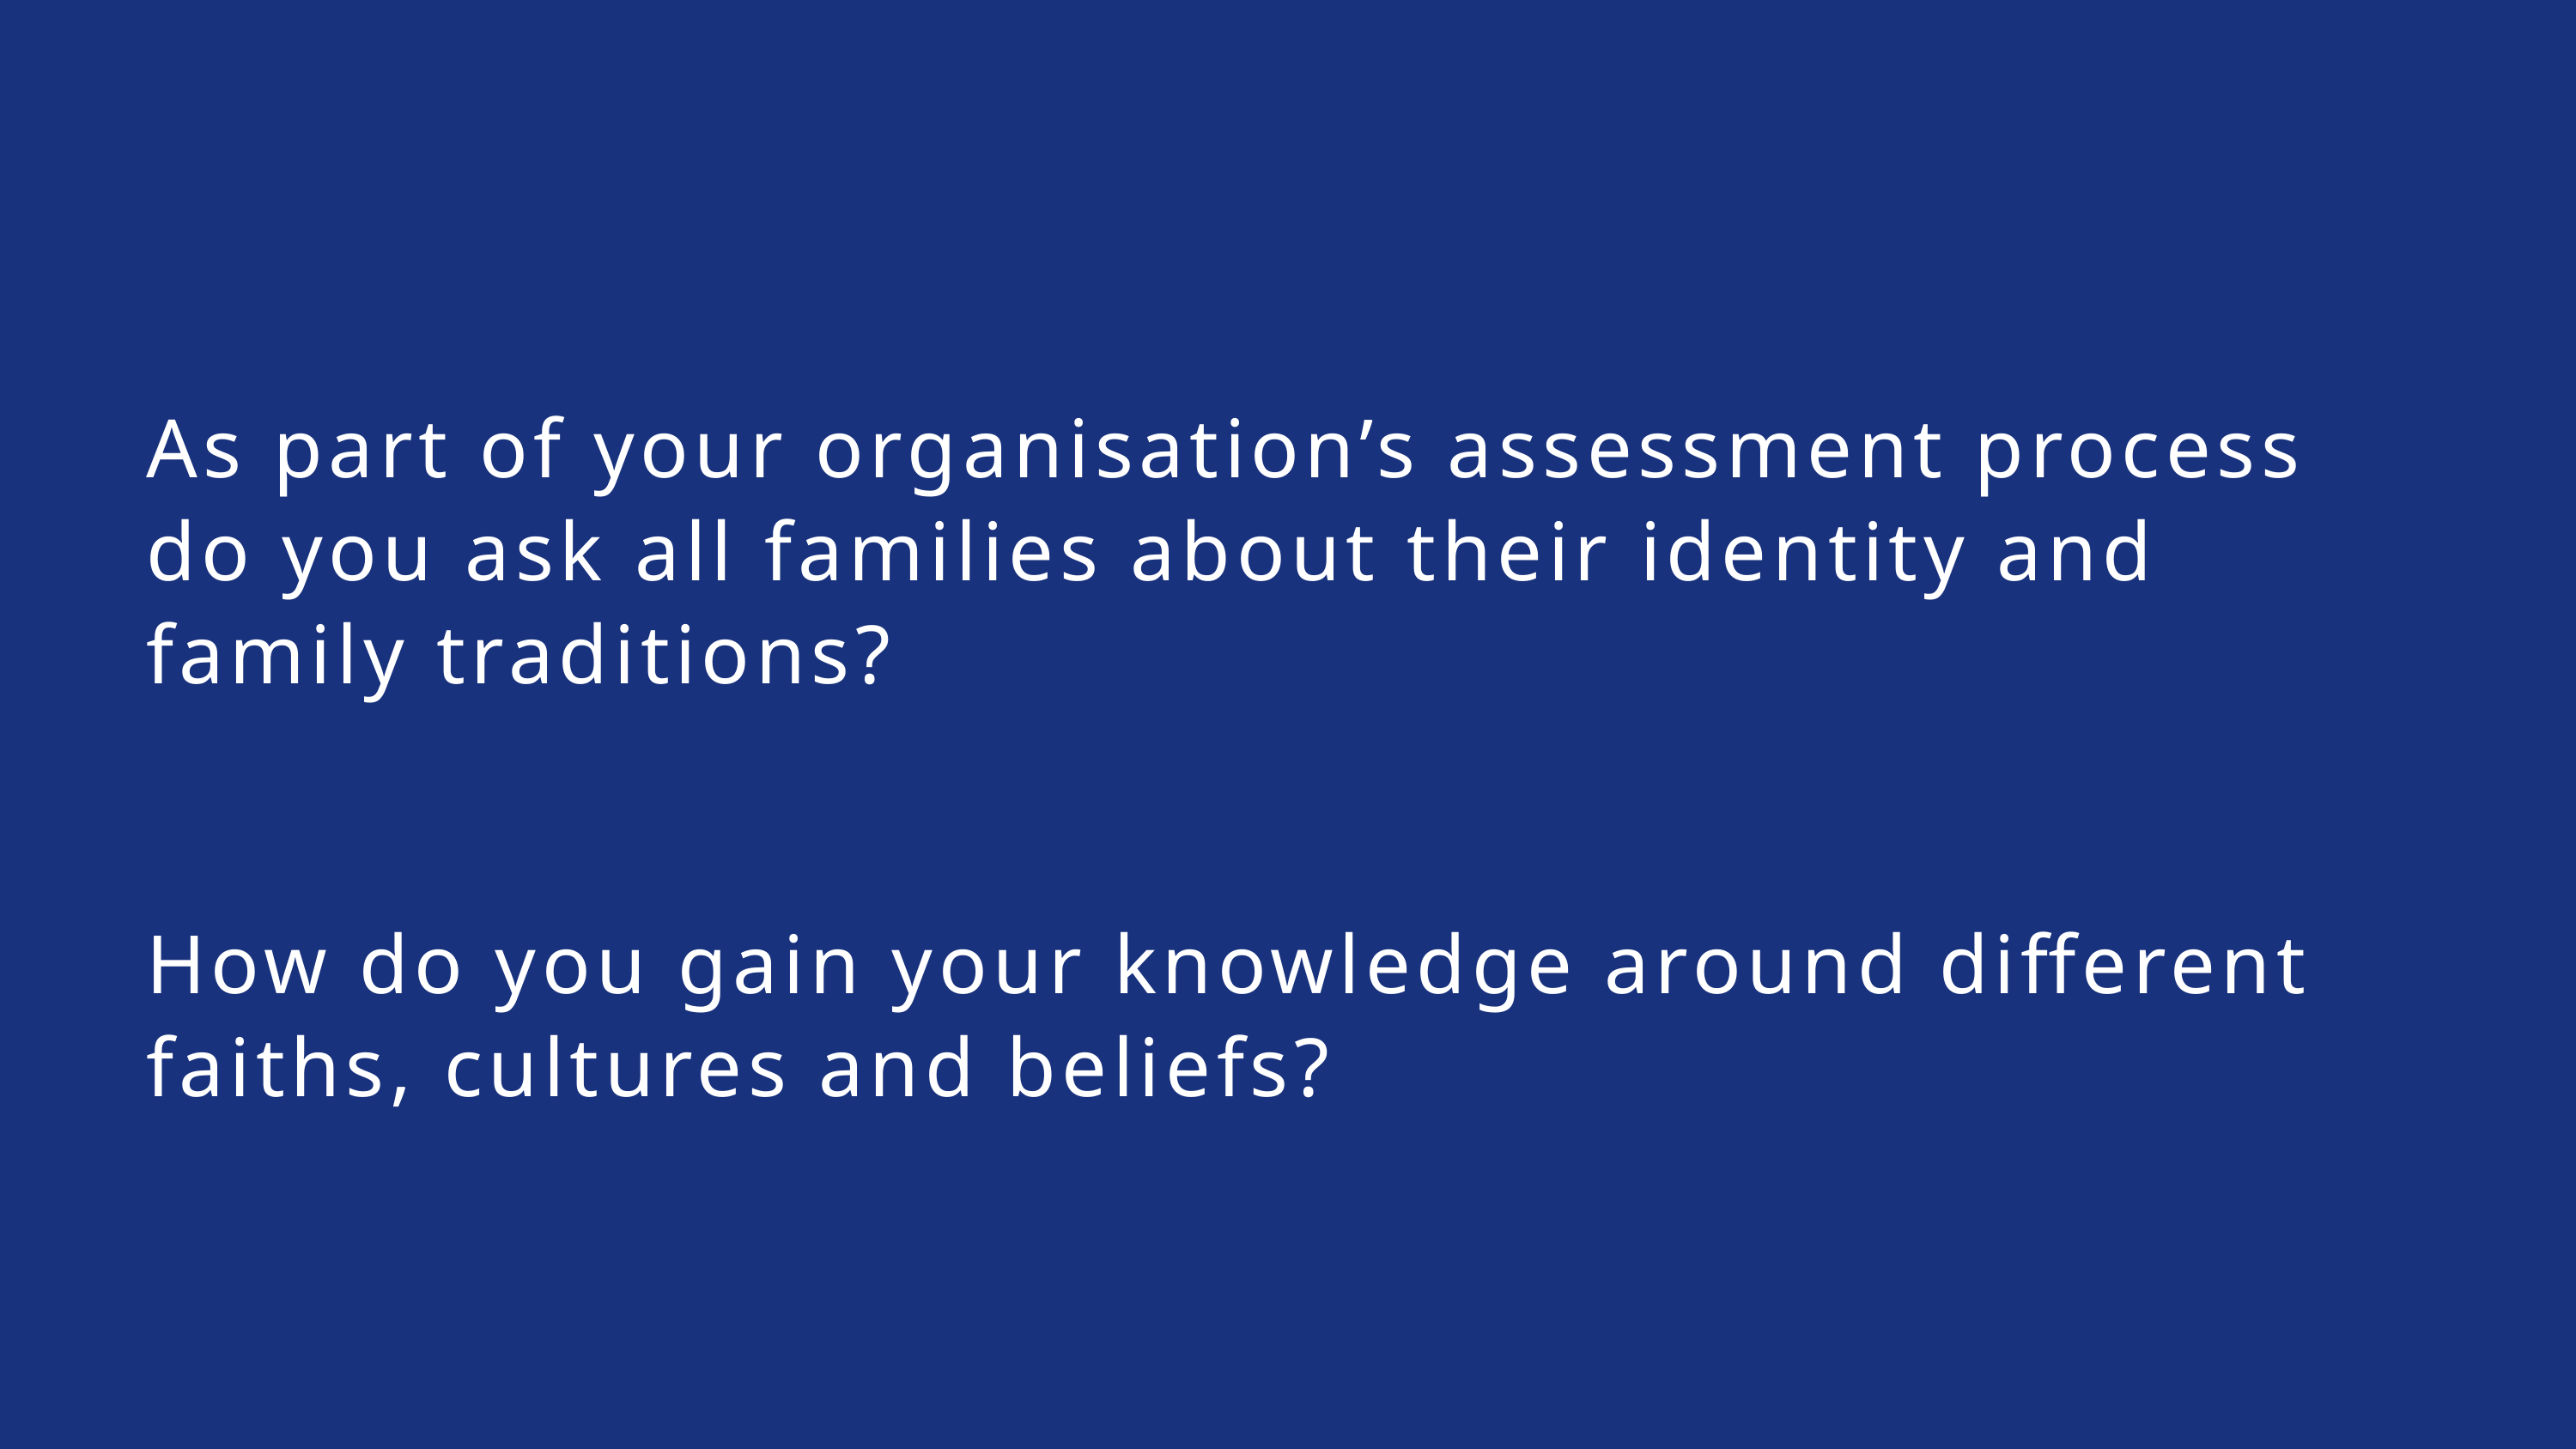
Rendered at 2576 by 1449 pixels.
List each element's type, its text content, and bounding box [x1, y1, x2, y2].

text_box As part of your organisation’s assessment process do you ask all families about their identity and family traditions? How do you gain your knowledge around different faiths, cultures and beliefs? [146, 288, 2432, 1113]
